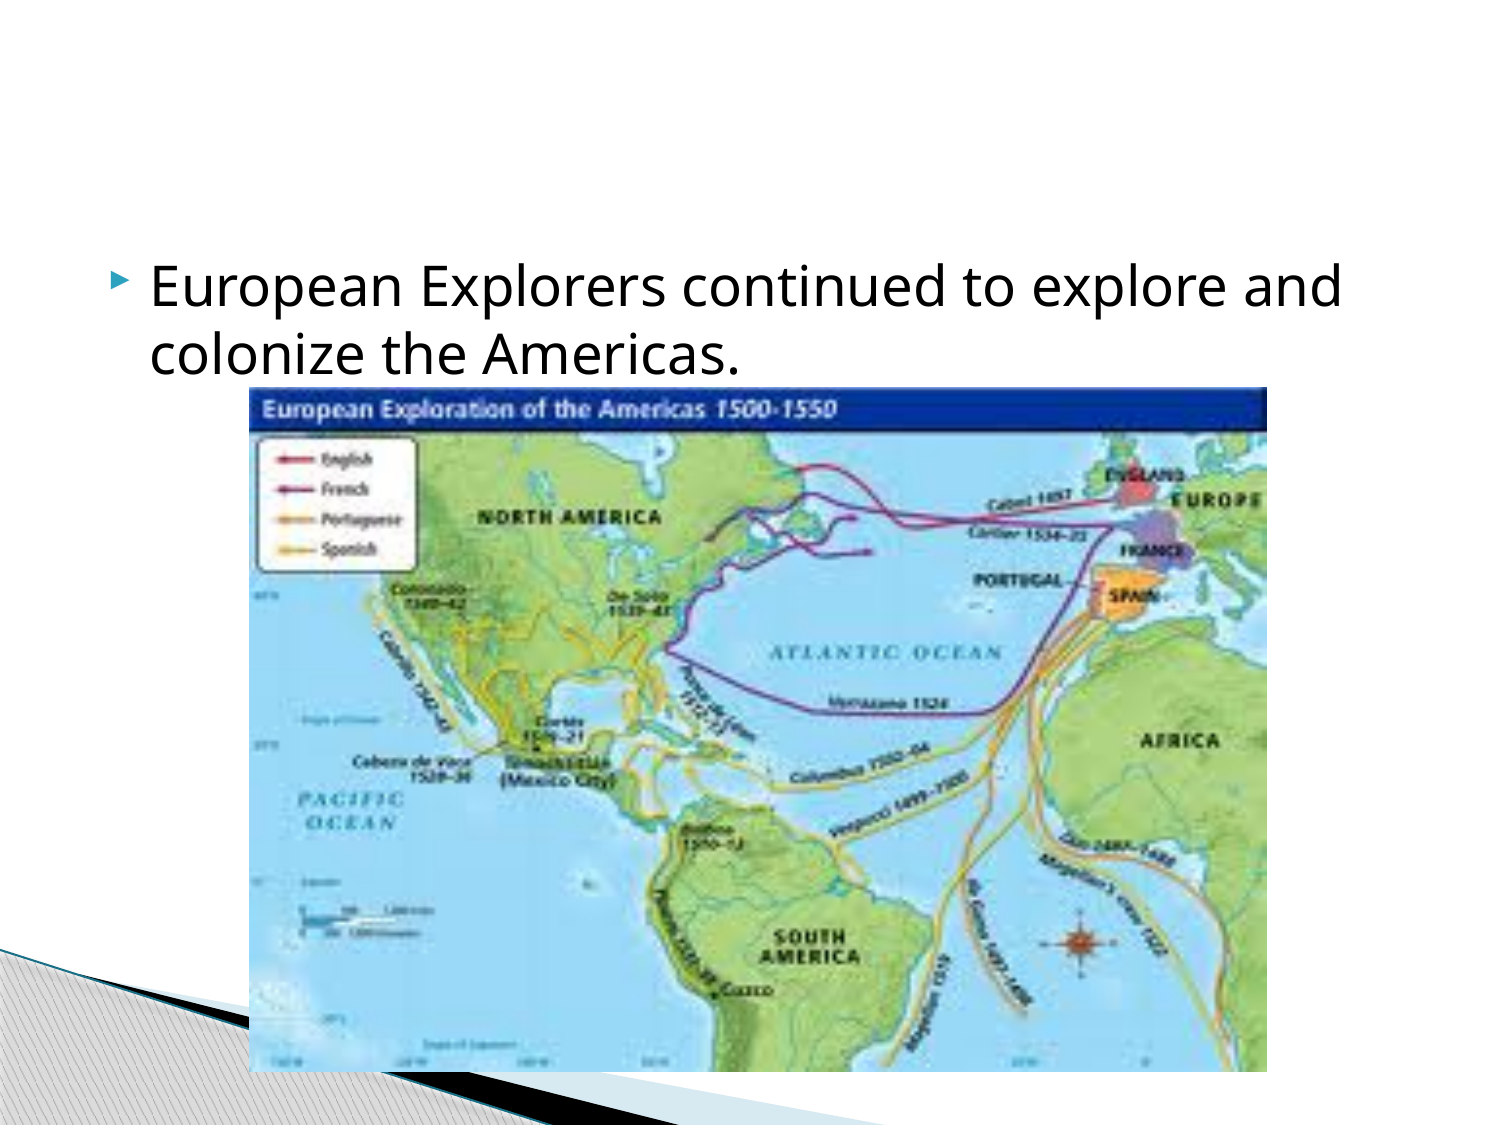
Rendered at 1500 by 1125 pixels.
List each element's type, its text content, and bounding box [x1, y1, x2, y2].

list European Explorers continued to explore and colonize the Americas. [75, 243, 1425, 986]
picture [249, 387, 1267, 1072]
